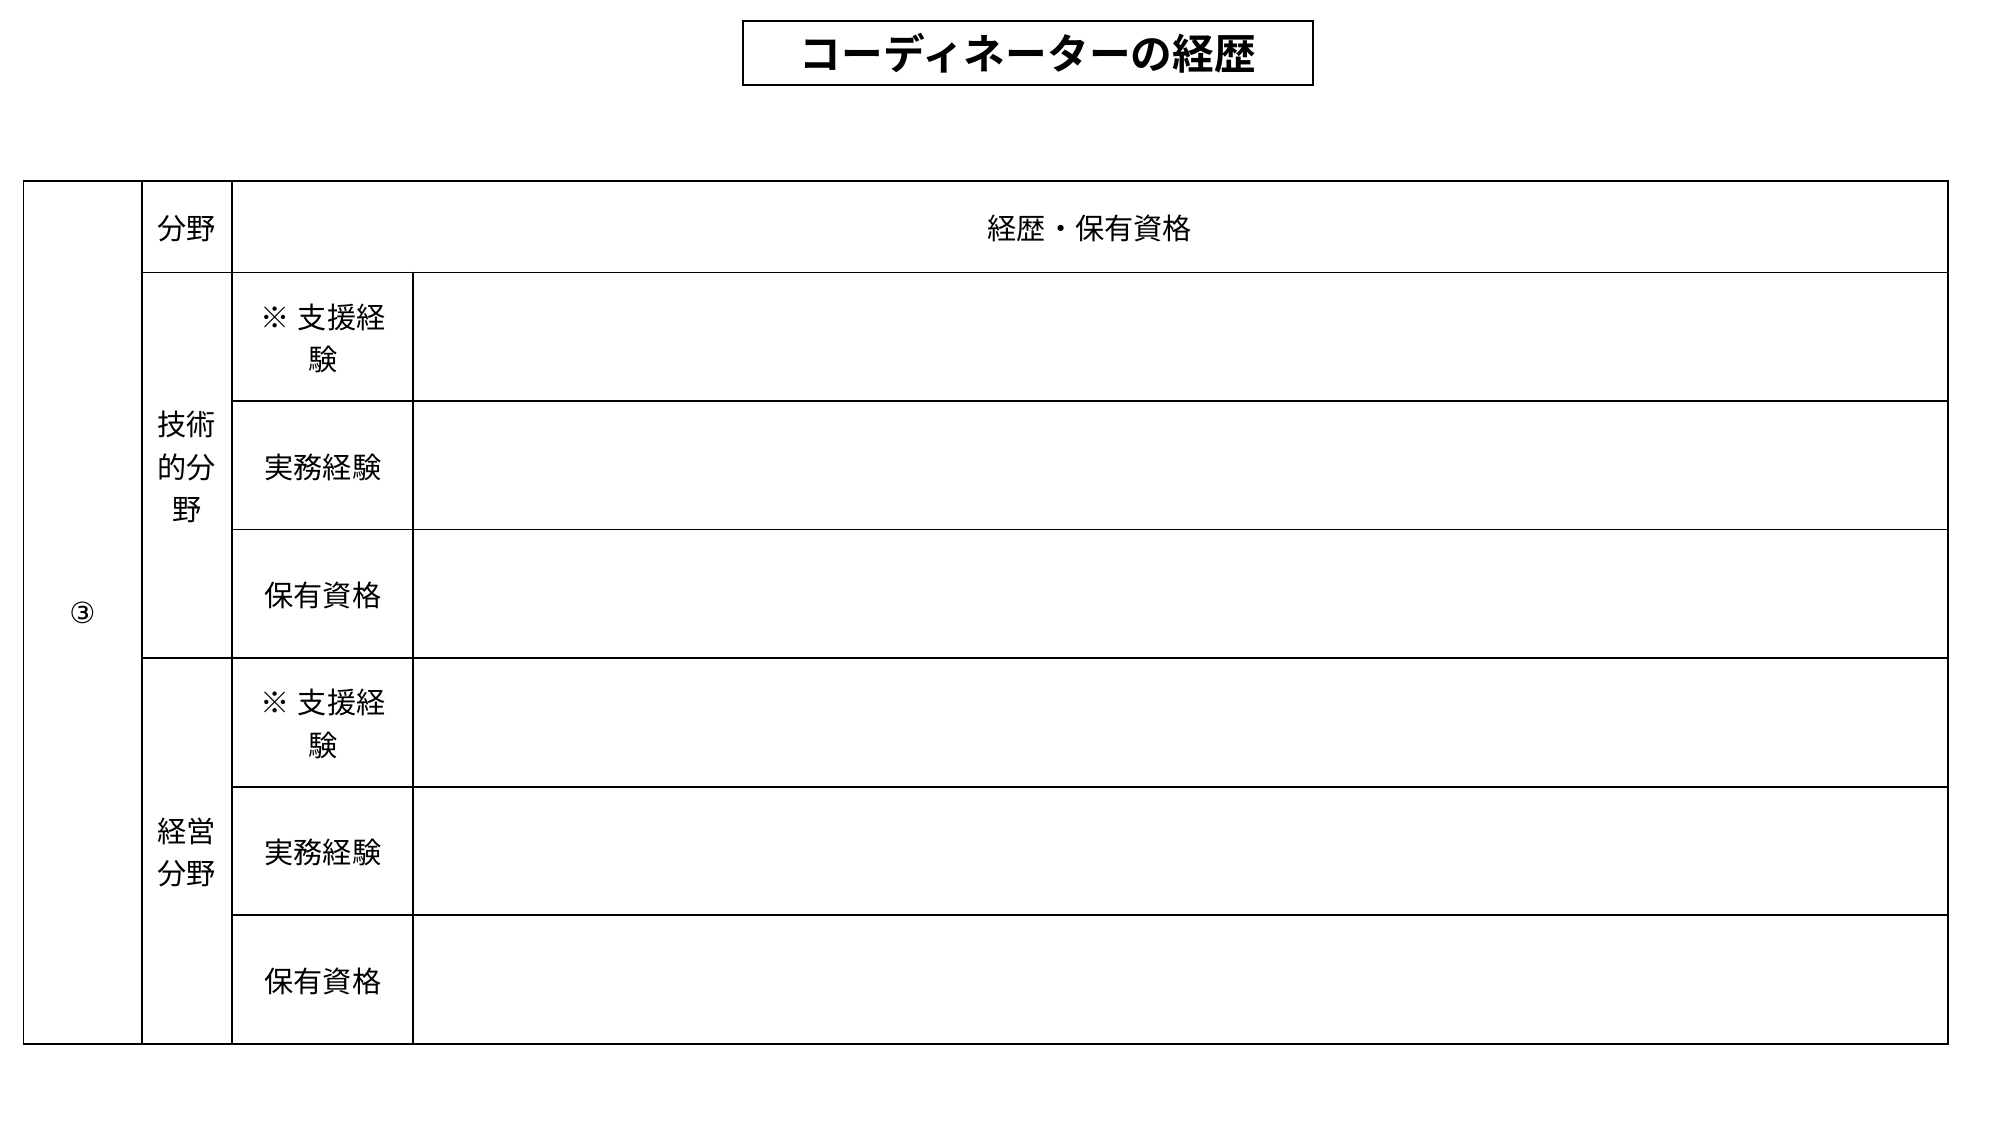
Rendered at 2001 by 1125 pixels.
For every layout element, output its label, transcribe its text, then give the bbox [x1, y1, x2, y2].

text_box コーディネーターの経歴 [742, 20, 1314, 86]
table_cell 実務経験 [233, 402, 412, 529]
table_header 経歴・保有資格 [233, 182, 1947, 272]
table_cell 保有資格 [233, 530, 412, 657]
table_header ③ [24, 182, 141, 1043]
table_header 分野 [143, 182, 231, 272]
table_cell [414, 916, 1947, 1043]
table_cell [414, 402, 1947, 529]
table_cell ※支援経験 [233, 273, 412, 400]
table_cell 技術的分野 [143, 273, 231, 657]
table_cell 経営分野 [143, 659, 231, 1043]
table_cell [414, 659, 1947, 786]
table_cell [414, 788, 1947, 914]
table_cell [414, 530, 1947, 657]
table_cell 保有資格 [233, 916, 412, 1043]
table_cell ※支援経験 [233, 659, 412, 786]
table_cell 実務経験 [233, 788, 412, 914]
table_cell [414, 273, 1947, 400]
